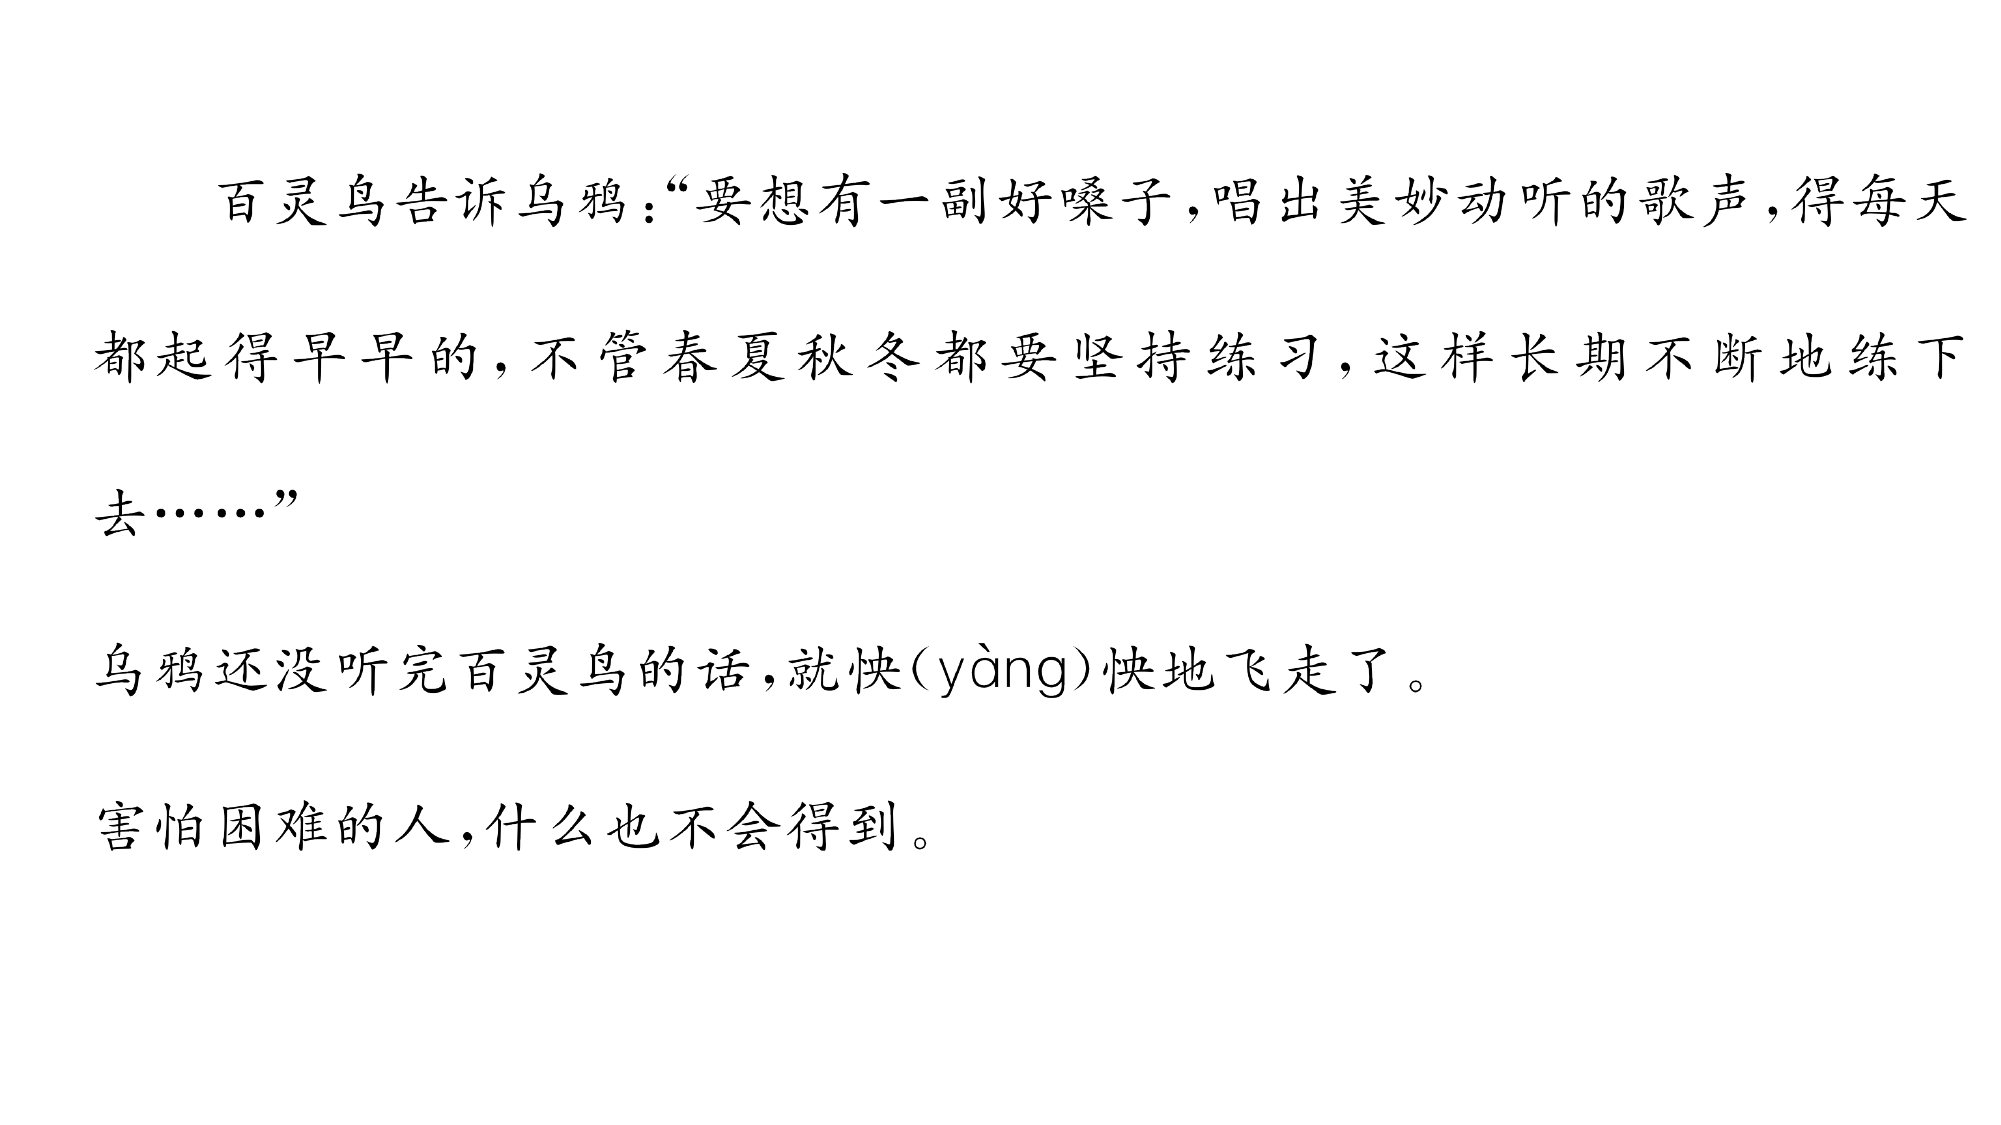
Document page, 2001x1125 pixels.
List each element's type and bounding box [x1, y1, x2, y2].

picture [87, 117, 1979, 909]
